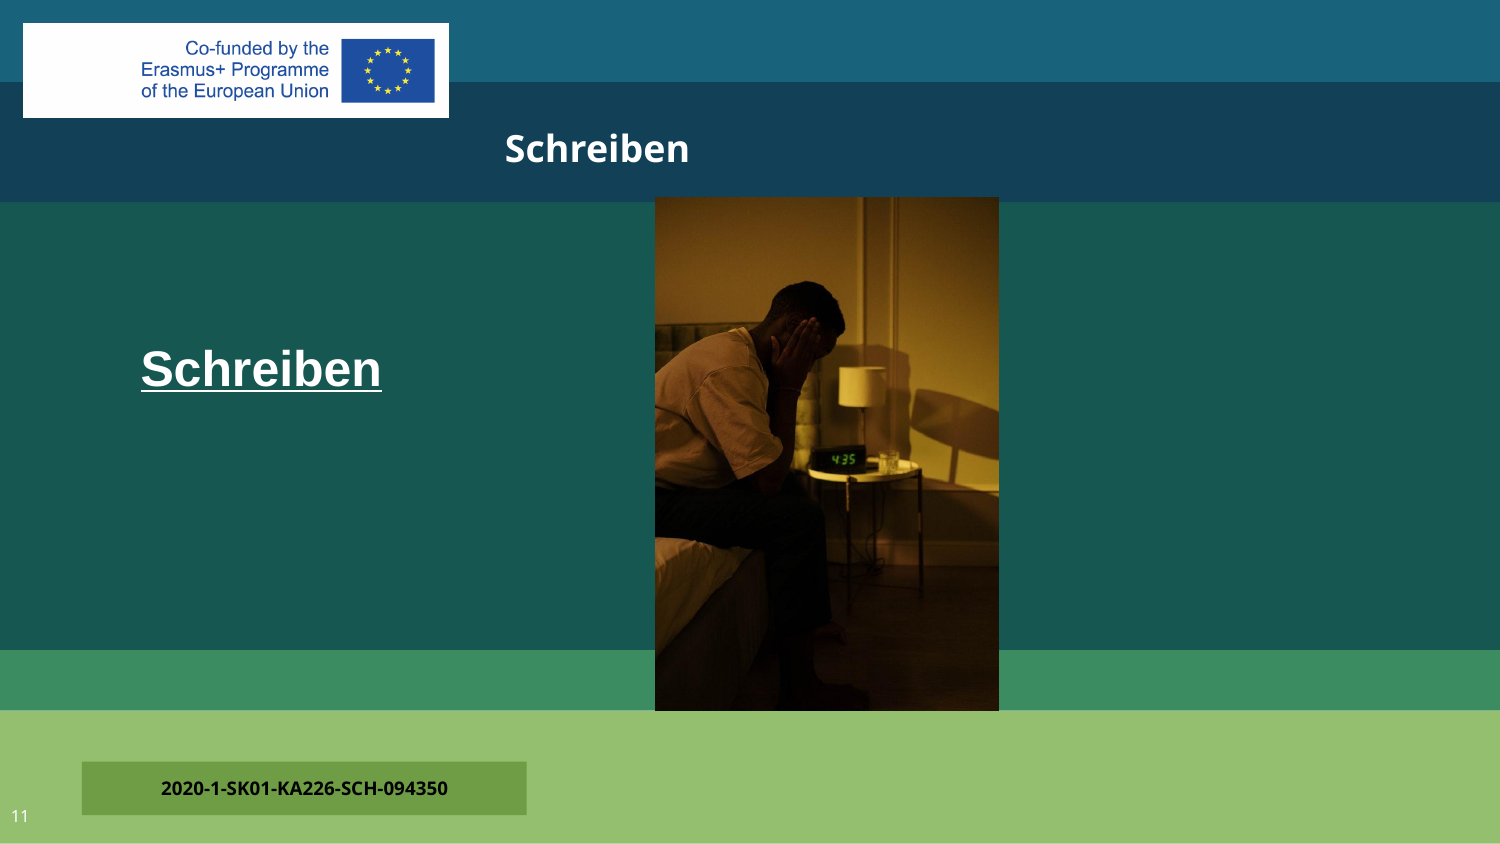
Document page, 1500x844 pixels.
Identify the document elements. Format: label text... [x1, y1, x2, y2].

title Schreiben [490, 91, 1193, 204]
picture [655, 197, 999, 711]
picture [23, 23, 450, 118]
text_box 2020-1-SK01-KA226-SCH-094350 [81, 761, 527, 816]
text_box Schreiben [125, 329, 650, 405]
text_box ‹#› [0, 790, 49, 844]
